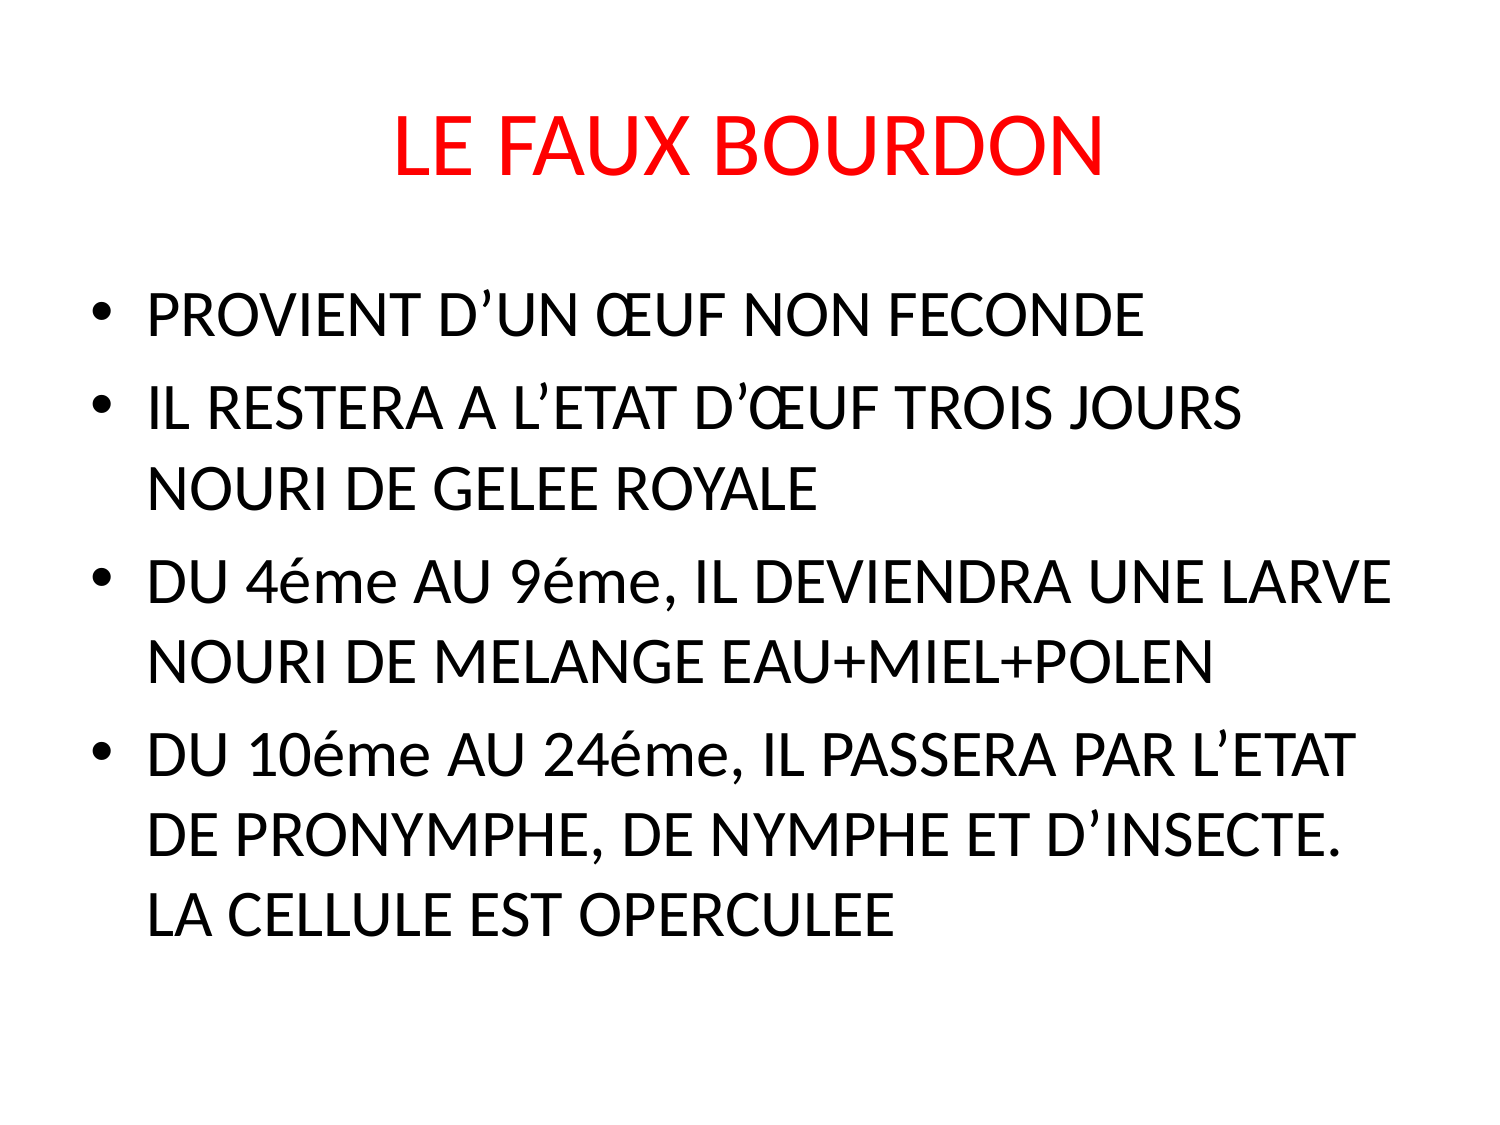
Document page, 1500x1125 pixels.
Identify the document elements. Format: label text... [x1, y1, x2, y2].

title LE FAUX BOURDON [75, 45, 1425, 233]
list PROVIENT D’UN ŒUF NON FECONDE IL RESTERA A L’ETAT D’ŒUF TROIS JOURS NOURI DE GELEE ROYALE DU 4éme AU 9éme, IL DEVIENDRA UNE LARVE NOURI DE MELANGE EAU+MIEL+POLEN DU 10éme AU 24éme, IL PASSERA PAR L’ETAT DE PRONYMPHE, DE NYMPHE ET D’INSECTE. LA CELLULE EST OPERCULEE [75, 262, 1425, 1005]
